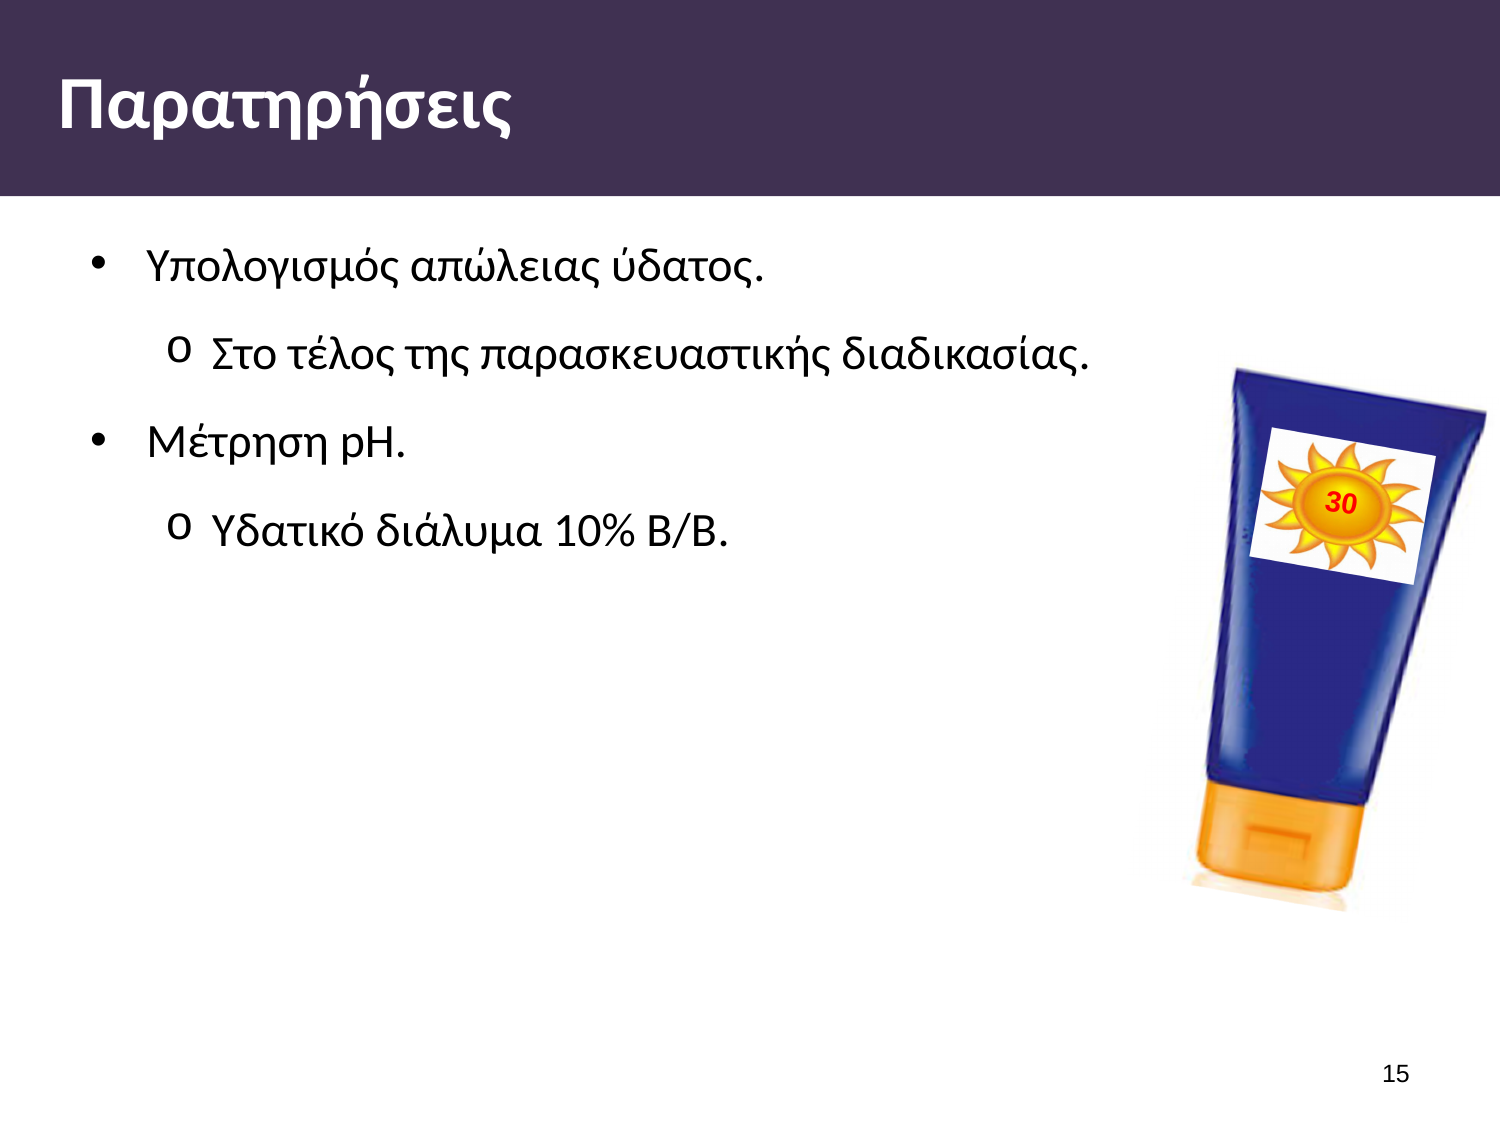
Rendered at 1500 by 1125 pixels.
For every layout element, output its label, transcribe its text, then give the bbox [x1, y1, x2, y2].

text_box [1259, 440, 1426, 572]
title Παρατηρήσεις [0, 0, 1500, 197]
picture [1171, 370, 1498, 903]
list Υπολογισμός απώλειας ύδατος. Στο τέλος της παρασκευαστικής διαδικασίας. Μέτρηση pH. Υδατικό διάλυμα 10% Β/Β. [75, 219, 1447, 1094]
slide_number 14 [1074, 1042, 1425, 1103]
